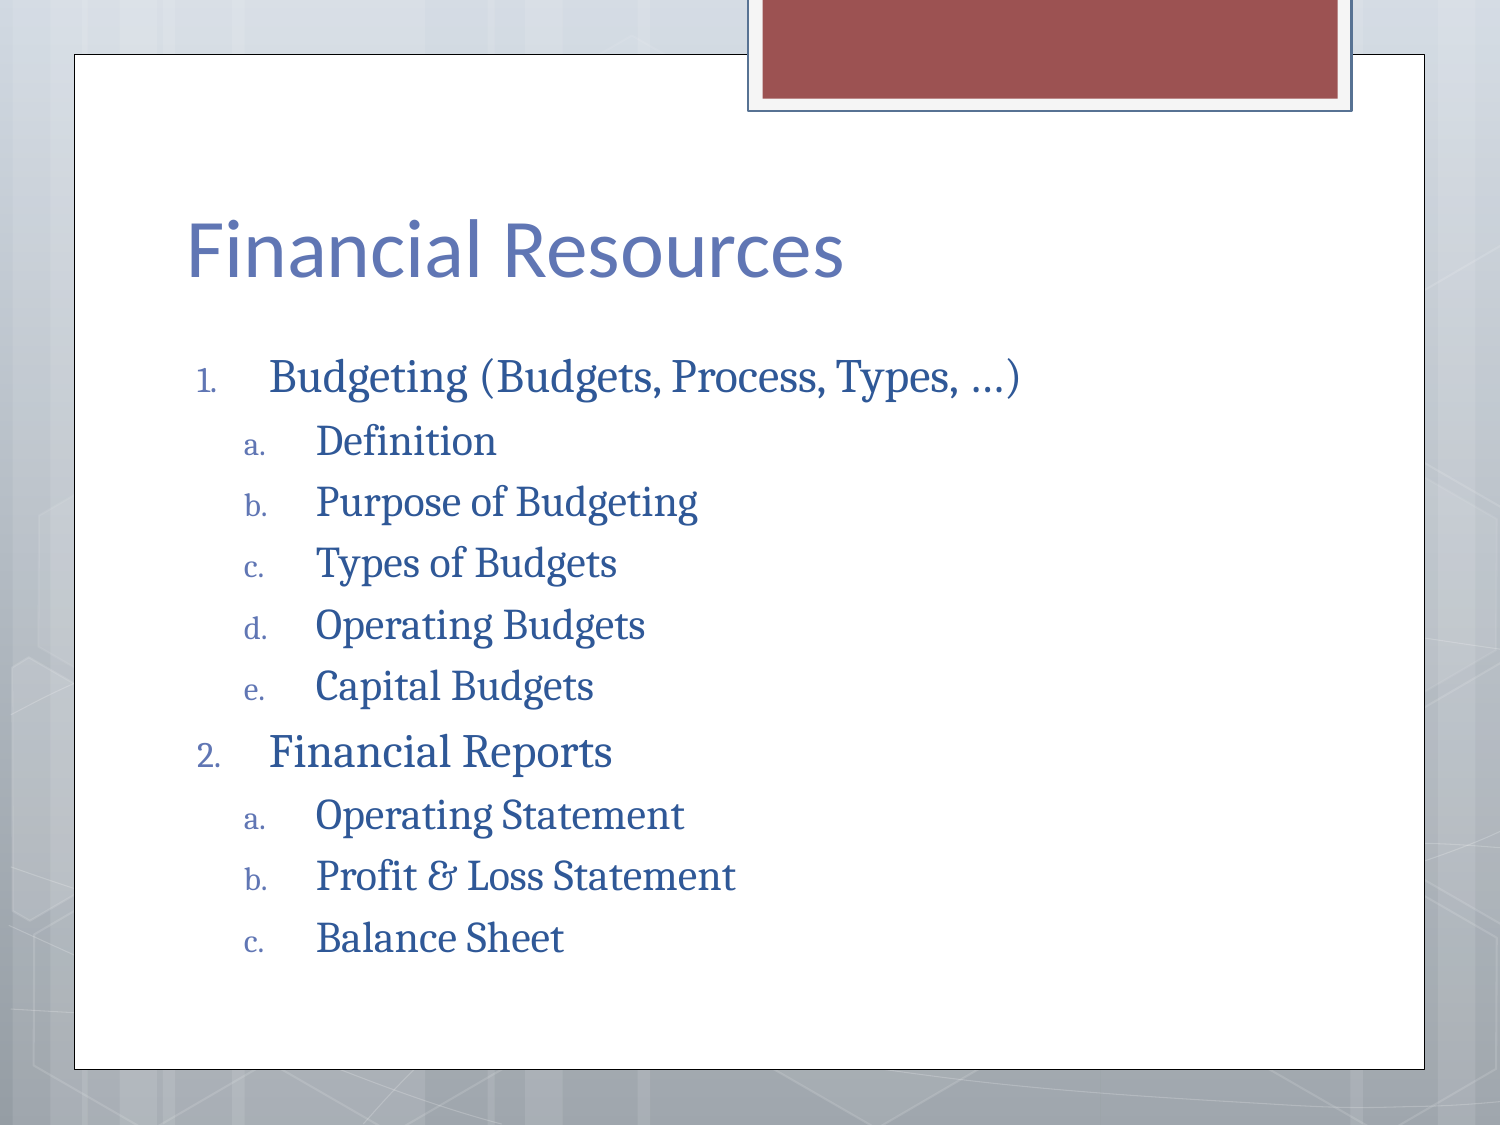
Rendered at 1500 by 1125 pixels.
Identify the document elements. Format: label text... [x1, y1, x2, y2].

title Financial Resources [171, 113, 1324, 302]
list Budgeting (Budgets, Process, Types, …) Definition Purpose of Budgeting Types of Budgets Operating Budgets Capital Budgets Financial Reports Operating Statement Profit & Loss Statement Balance Sheet [171, 337, 1283, 975]
